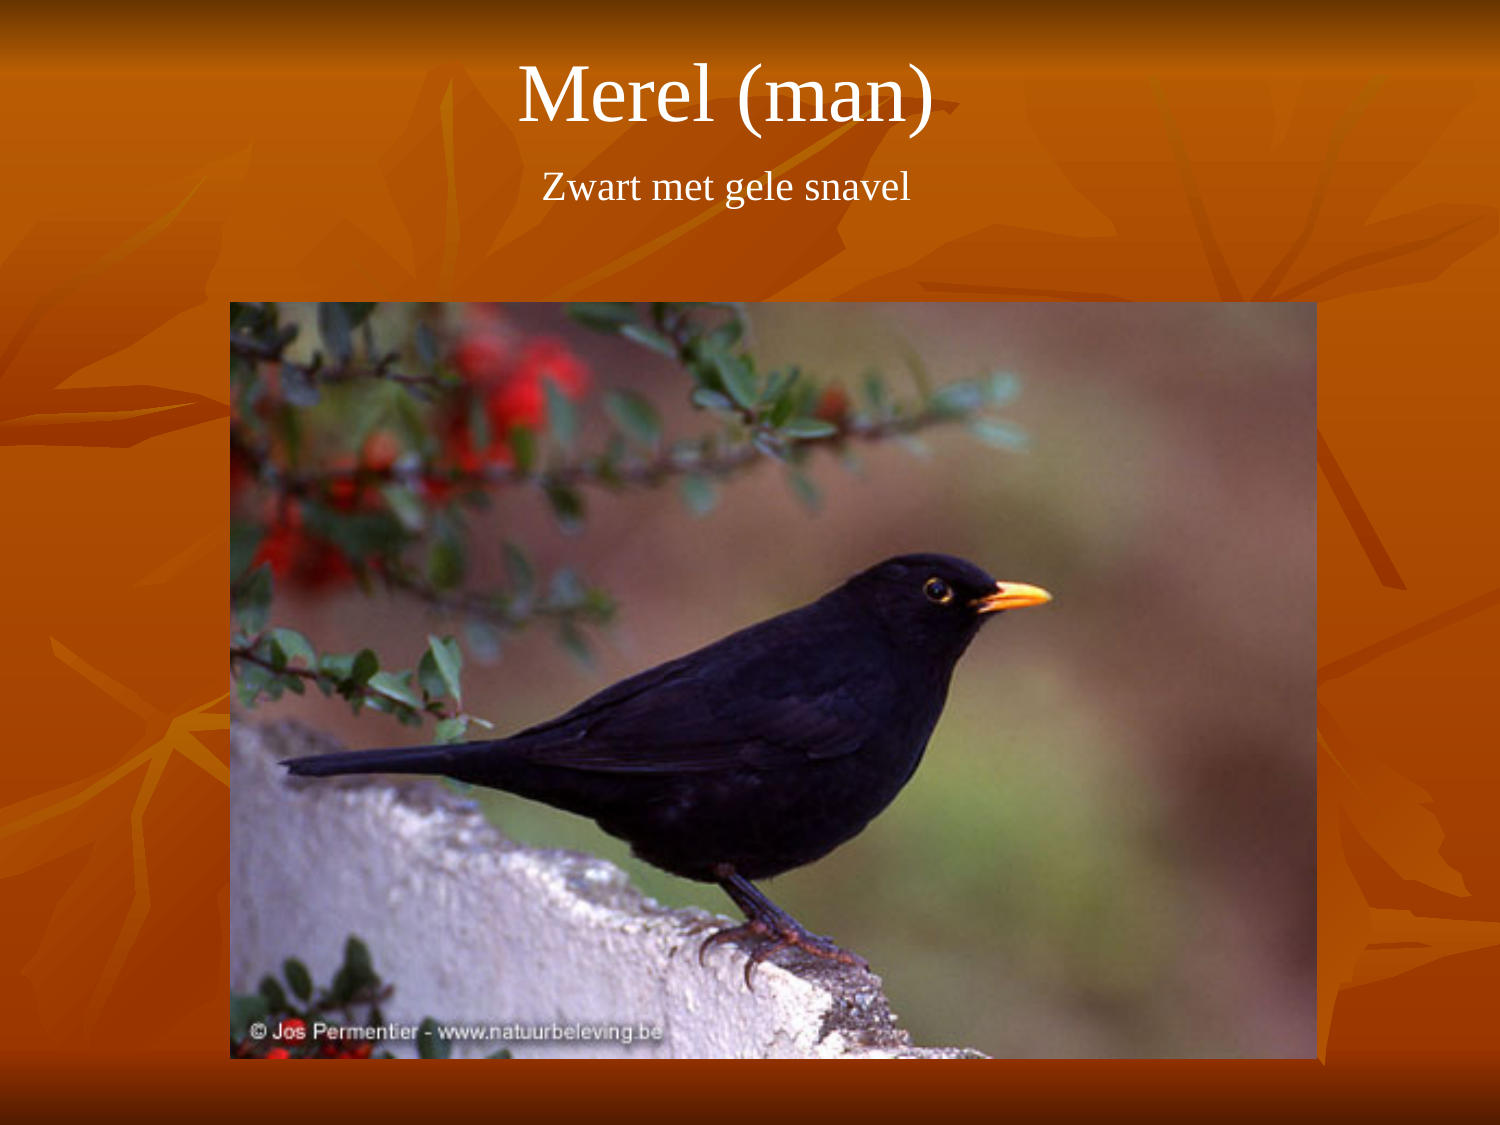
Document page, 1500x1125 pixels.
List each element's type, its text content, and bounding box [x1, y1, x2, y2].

text_box Merel (man) Zwart met gele snavel [159, 31, 1294, 217]
picture [229, 302, 1318, 1060]
